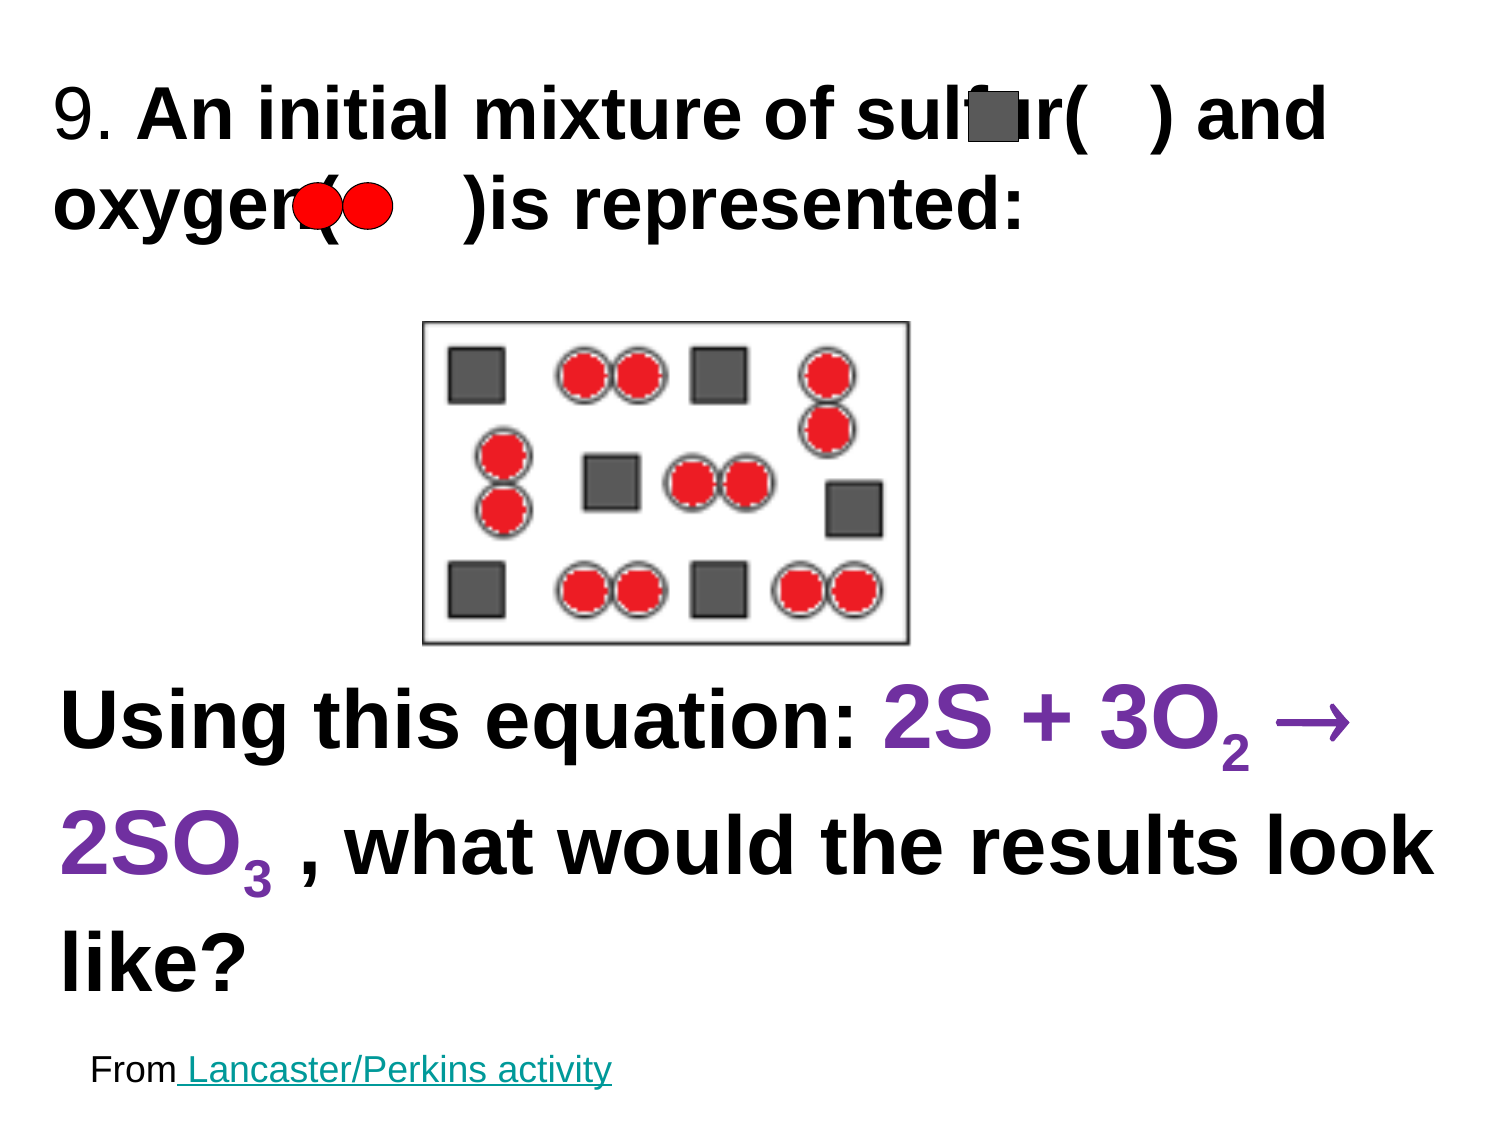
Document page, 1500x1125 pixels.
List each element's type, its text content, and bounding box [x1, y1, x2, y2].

text_box Using this equation: 2S + 3O2  2SO3 , what would the results look like? [45, 649, 1475, 1115]
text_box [292, 182, 393, 230]
picture [421, 320, 918, 651]
title 9. An initial mixture of sulfur( ) and oxygen( )is represented: [37, 18, 1376, 290]
text_box [967, 89, 1021, 143]
